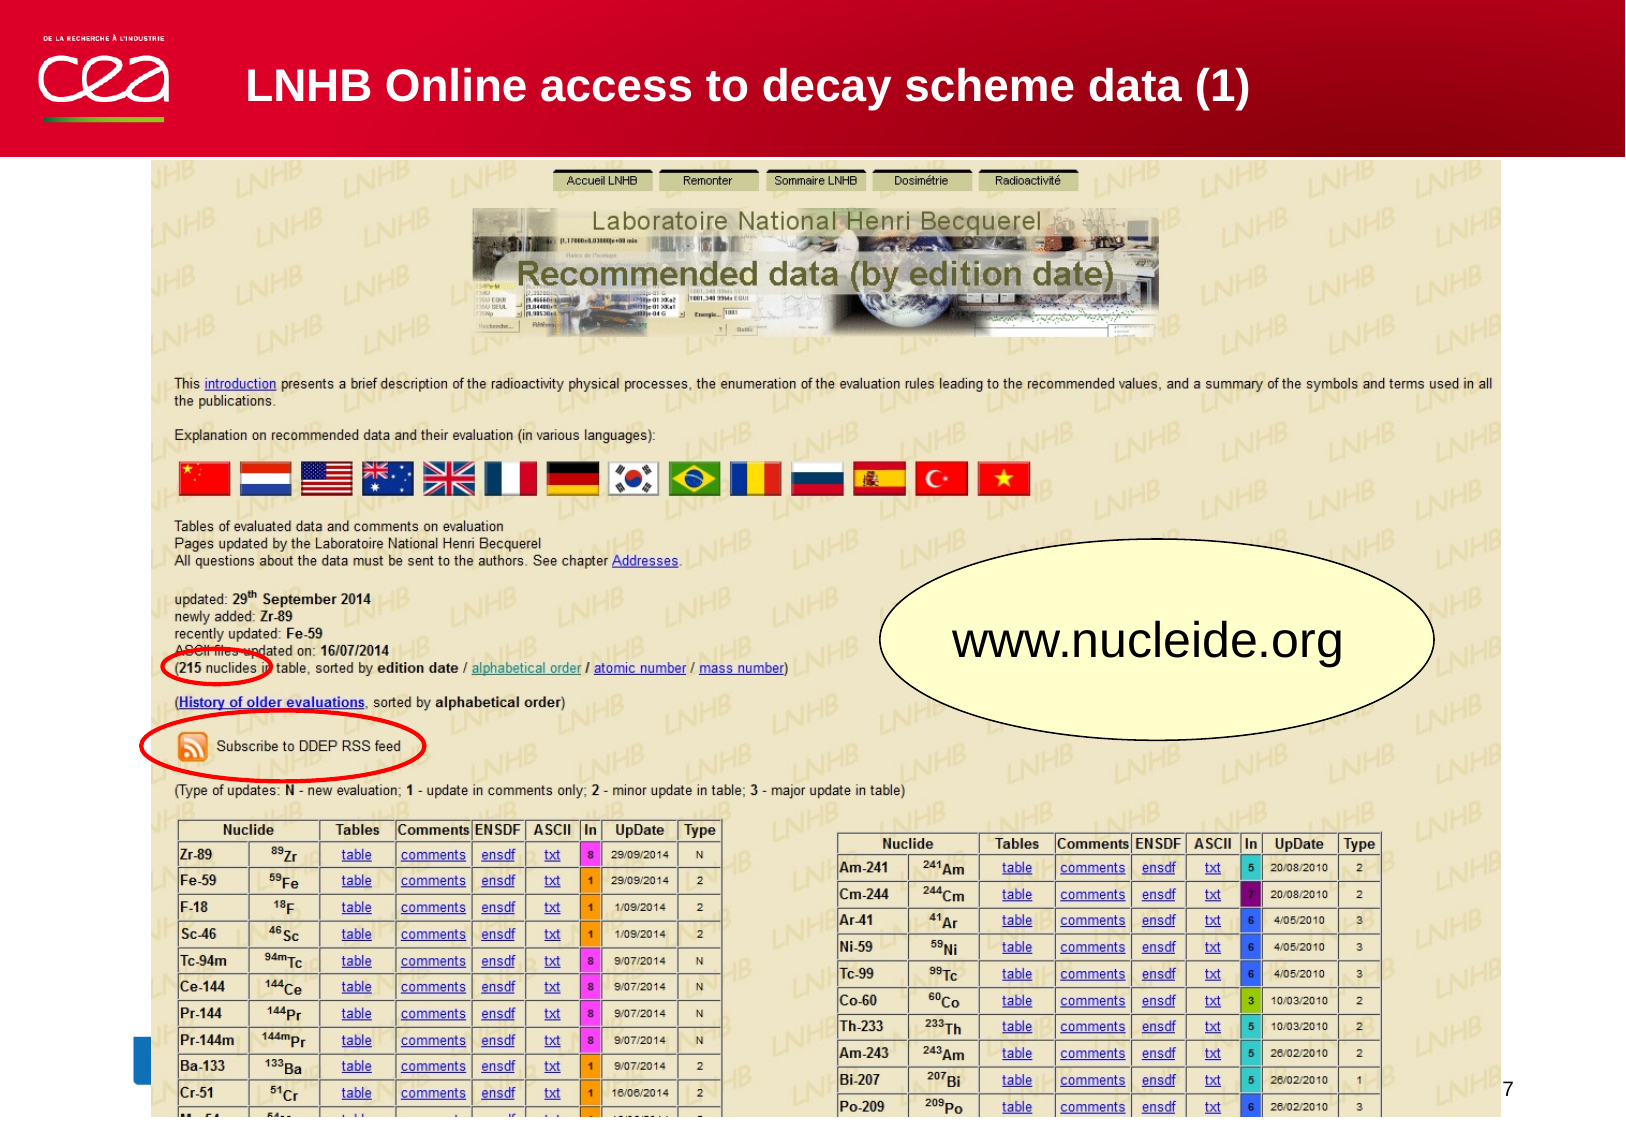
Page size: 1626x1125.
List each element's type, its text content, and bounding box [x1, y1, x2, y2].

picture [121, 160, 1501, 1117]
text_box [139, 735, 144, 757]
picture [0, 0, 1625, 157]
title LNHB Online access to decay scheme data (1) [245, 8, 1555, 158]
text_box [879, 538, 1435, 741]
